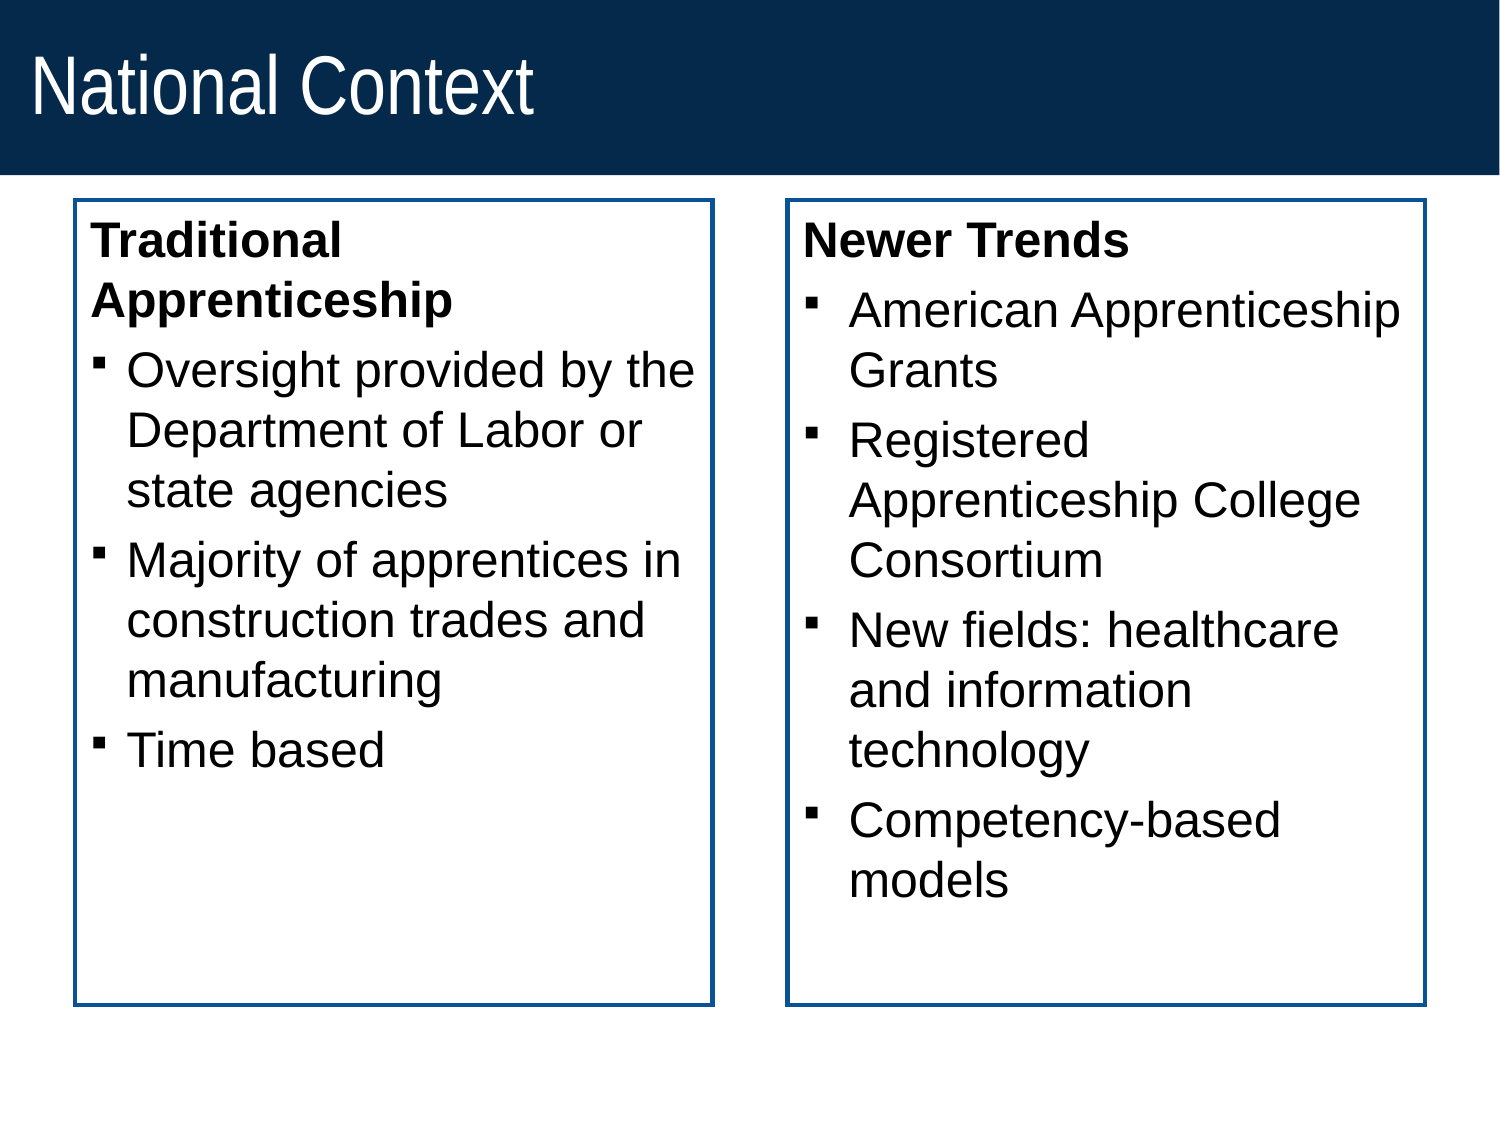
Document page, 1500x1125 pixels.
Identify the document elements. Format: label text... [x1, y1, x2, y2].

title National Context [0, 0, 1500, 176]
list Traditional Apprenticeship Oversight provided by the Department of Labor or state agencies Majority of apprentices in construction trades and manufacturing Time based [73, 198, 715, 1007]
list Newer Trends American Apprenticeship Grants Registered Apprenticeship College Consortium New fields: healthcare and information technology Competency-based models [785, 198, 1427, 1007]
